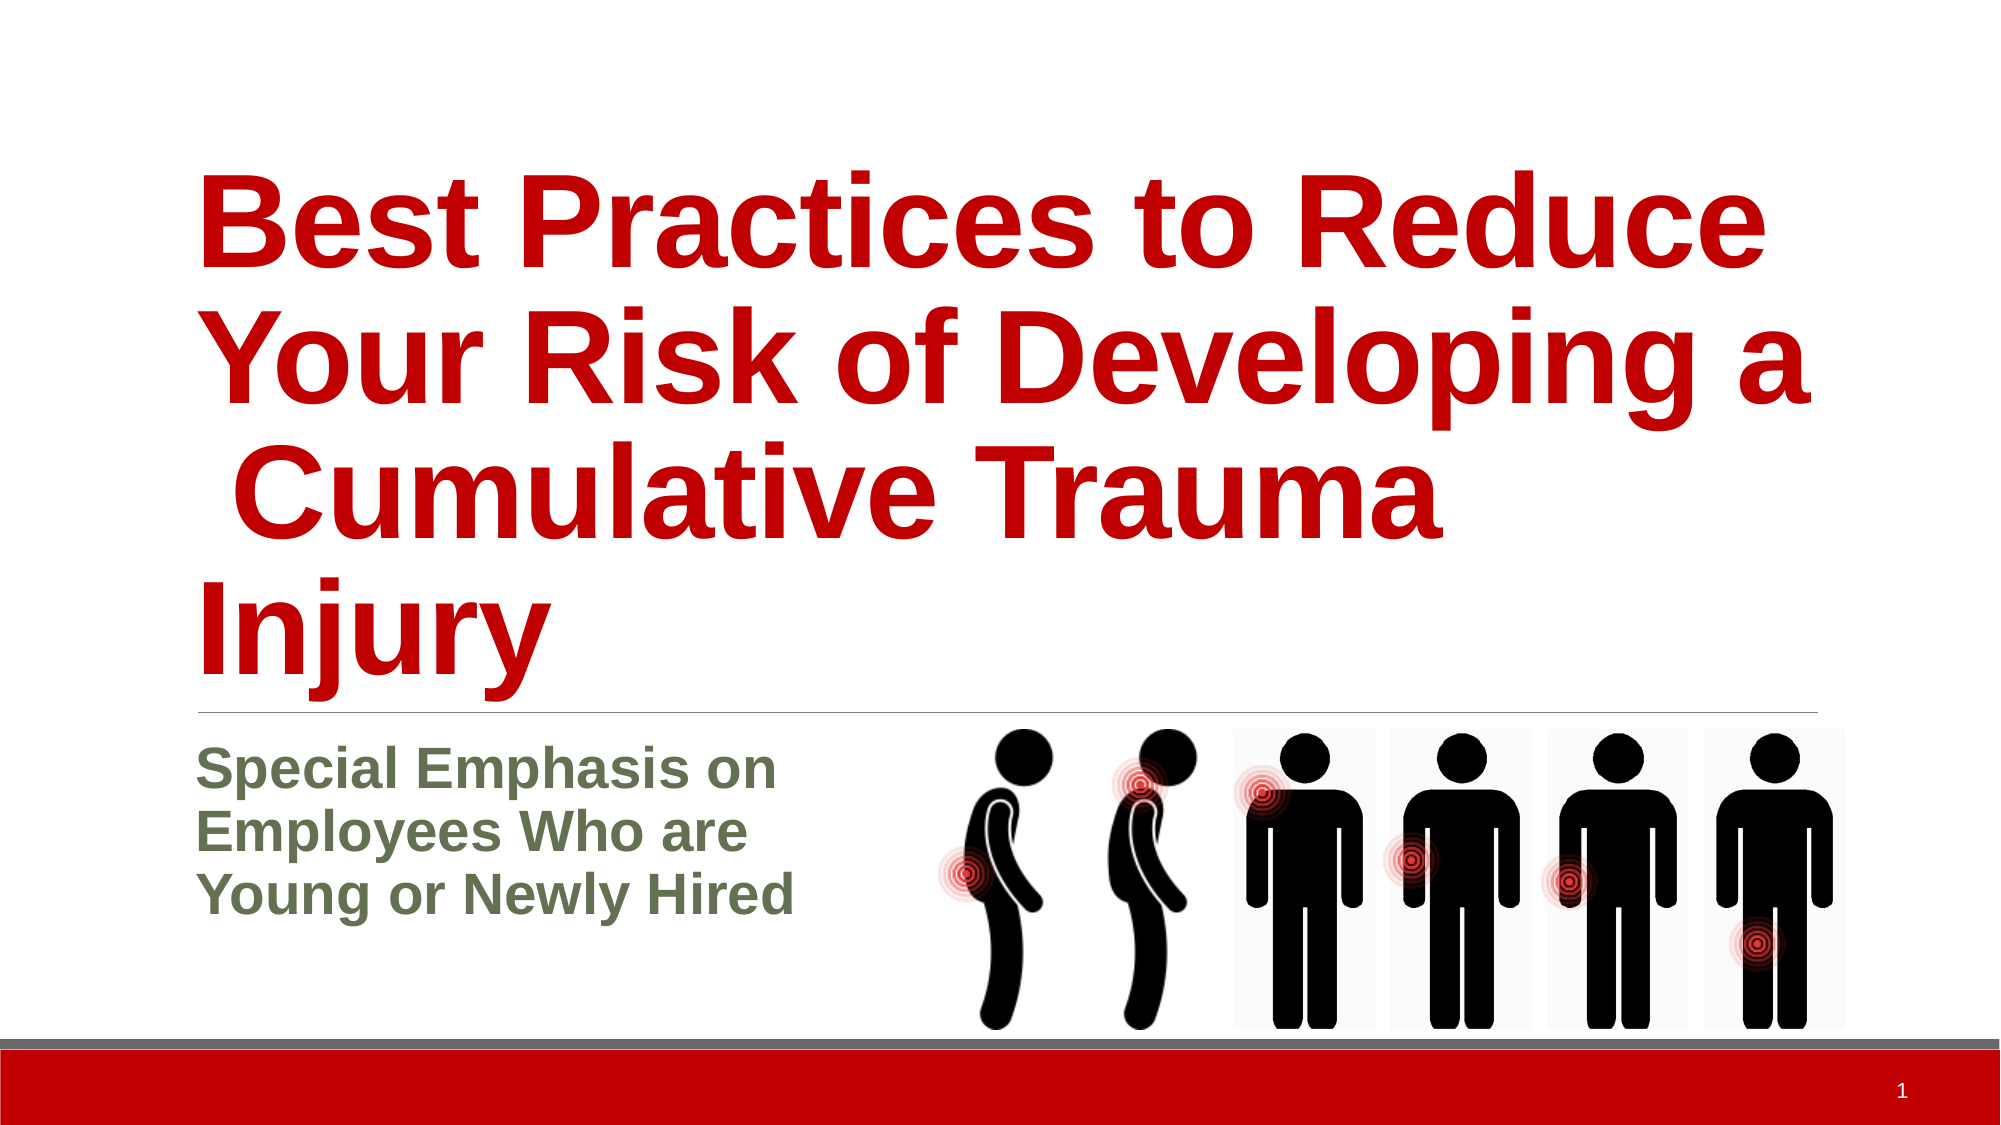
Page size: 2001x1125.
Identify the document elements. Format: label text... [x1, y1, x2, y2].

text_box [1702, 729, 1847, 1031]
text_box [937, 729, 1075, 1031]
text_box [1540, 729, 1690, 1031]
title Best Practices to Reduce Your Risk of Developing a Cumulative Trauma Injury [180, 124, 1830, 710]
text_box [1088, 729, 1220, 1031]
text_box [1232, 729, 1376, 1031]
subtitle Special Emphasis on Employees Who are Young or Newly Hired [180, 730, 846, 919]
slide_number 1 [1708, 1059, 1924, 1120]
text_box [1382, 729, 1533, 1031]
